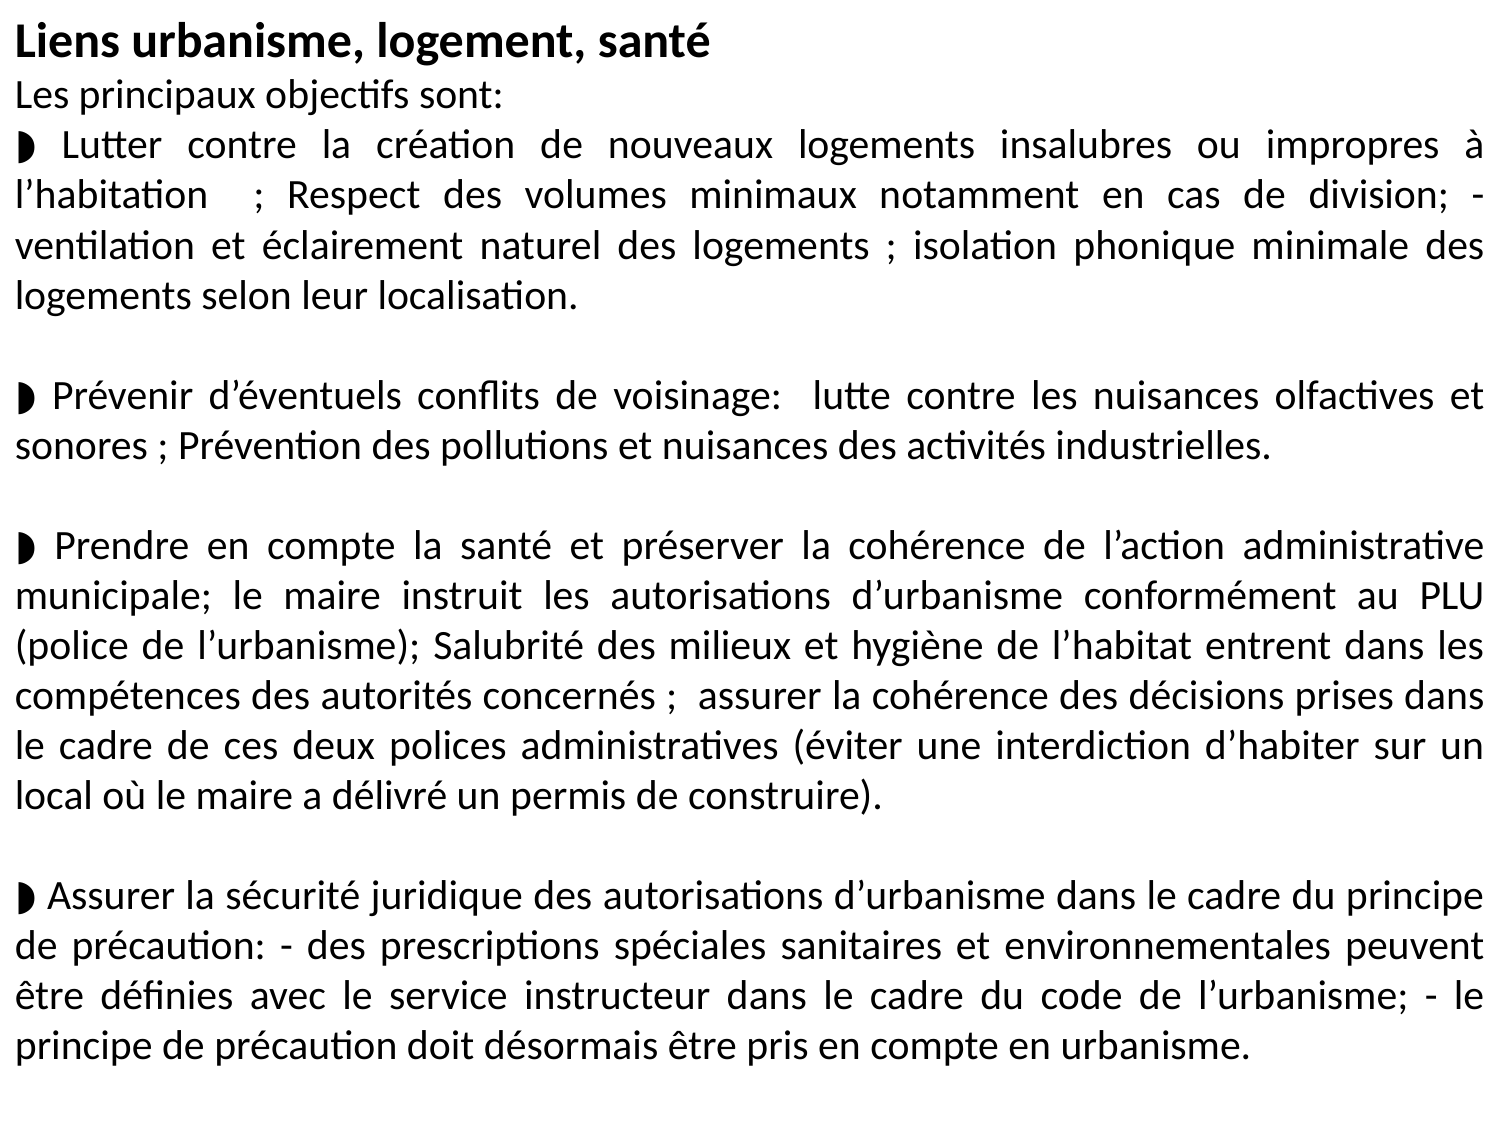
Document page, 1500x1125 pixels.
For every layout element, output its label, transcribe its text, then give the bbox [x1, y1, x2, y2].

text_box Liens urbanisme, logement, santé Les principaux objectifs sont: ◗ Lutter contre la création de nouveaux logements insalubres ou impropres à l’habitation ; Respect des volumes minimaux notamment en cas de division; - ventilation et éclairement naturel des logements ; isolation phonique minimale des logements selon leur localisation. ◗ Prévenir d’éventuels conflits de voisinage: lutte contre les nuisances olfactives et sonores ; Prévention des pollutions et nuisances des activités industrielles. ◗ Prendre en compte la santé et préserver la cohérence de l’action administrative municipale; le maire instruit les autorisations d’urbanisme conformément au PLU (police de l’urbanisme); Salubrité des milieux et hygiène de l’habitat entrent dans les compétences des autorités concernés ; assurer la cohérence des décisions prises dans le cadre de ces deux polices administratives (éviter une interdiction d’habiter sur un local où le maire a délivré un permis de construire). ◗ Assurer la sécurité juridique des autorisations d’urbanisme dans le cadre du principe de précaution: - des prescriptions spéciales sanitaires et environnementales peuvent être définies avec le service instructeur dans le cadre du code de l’urbanisme; - le principe de précaution doit désormais être pris en compte en urbanisme. [0, 0, 1500, 1076]
